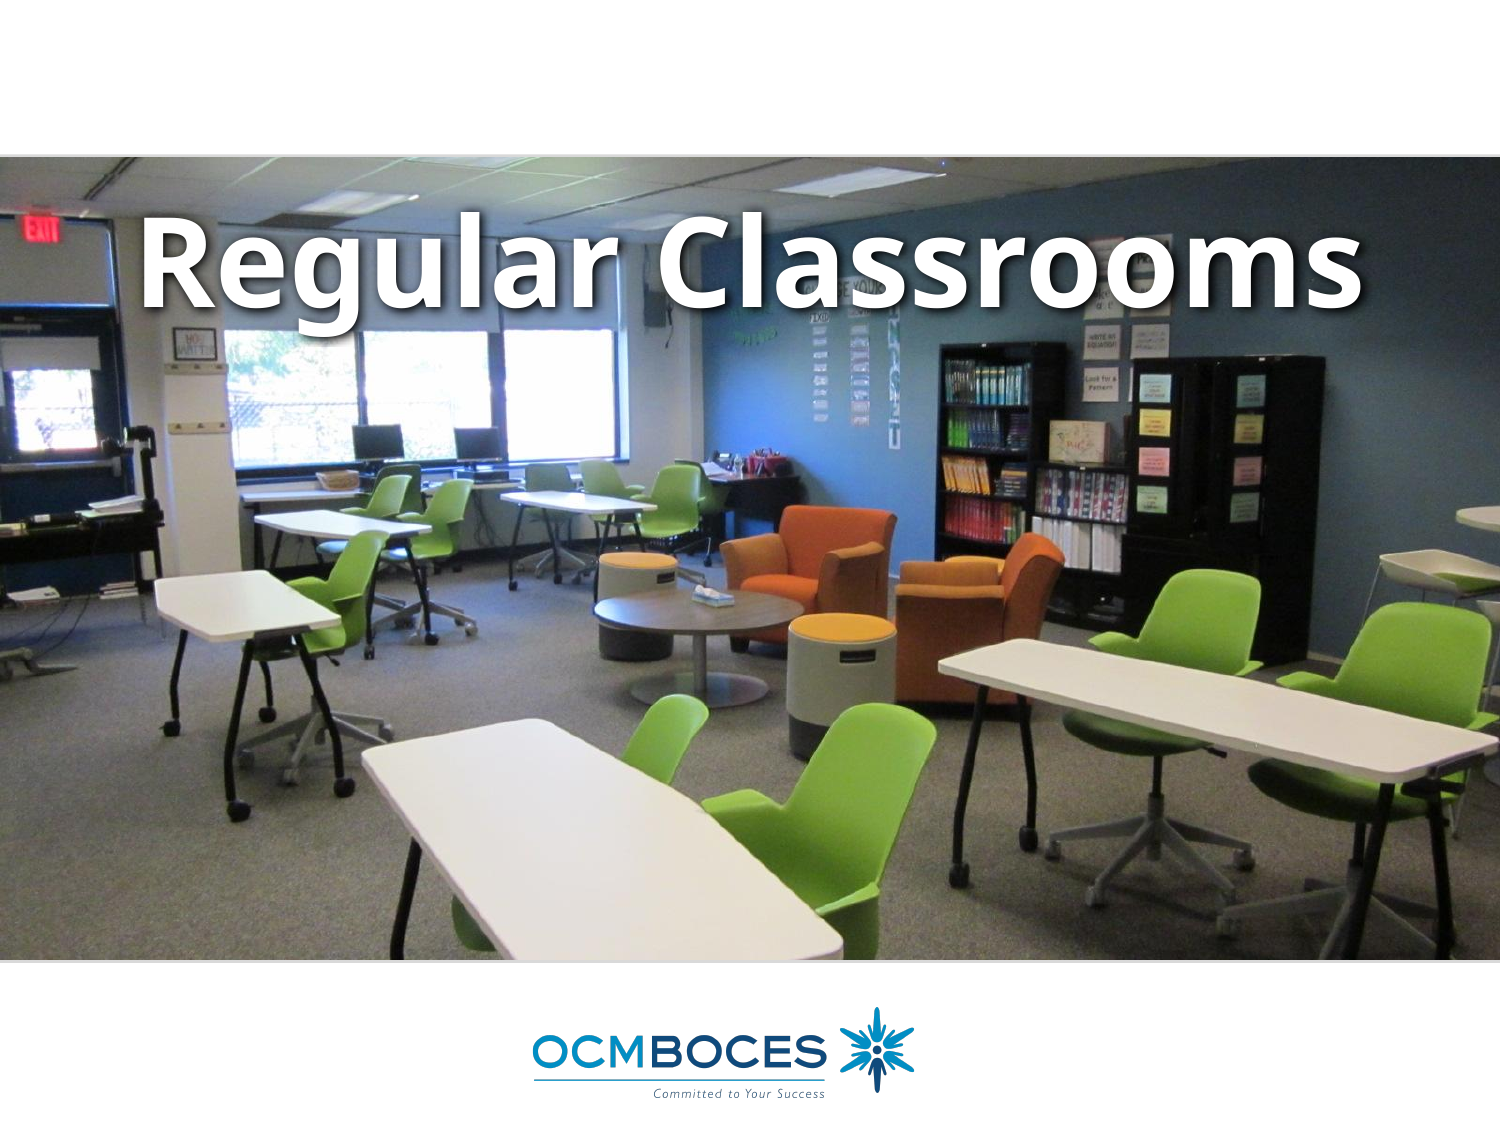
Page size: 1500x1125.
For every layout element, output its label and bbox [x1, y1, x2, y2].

picture [0, 156, 1500, 960]
picture [531, 1007, 915, 1098]
picture [879, 1007, 915, 1039]
